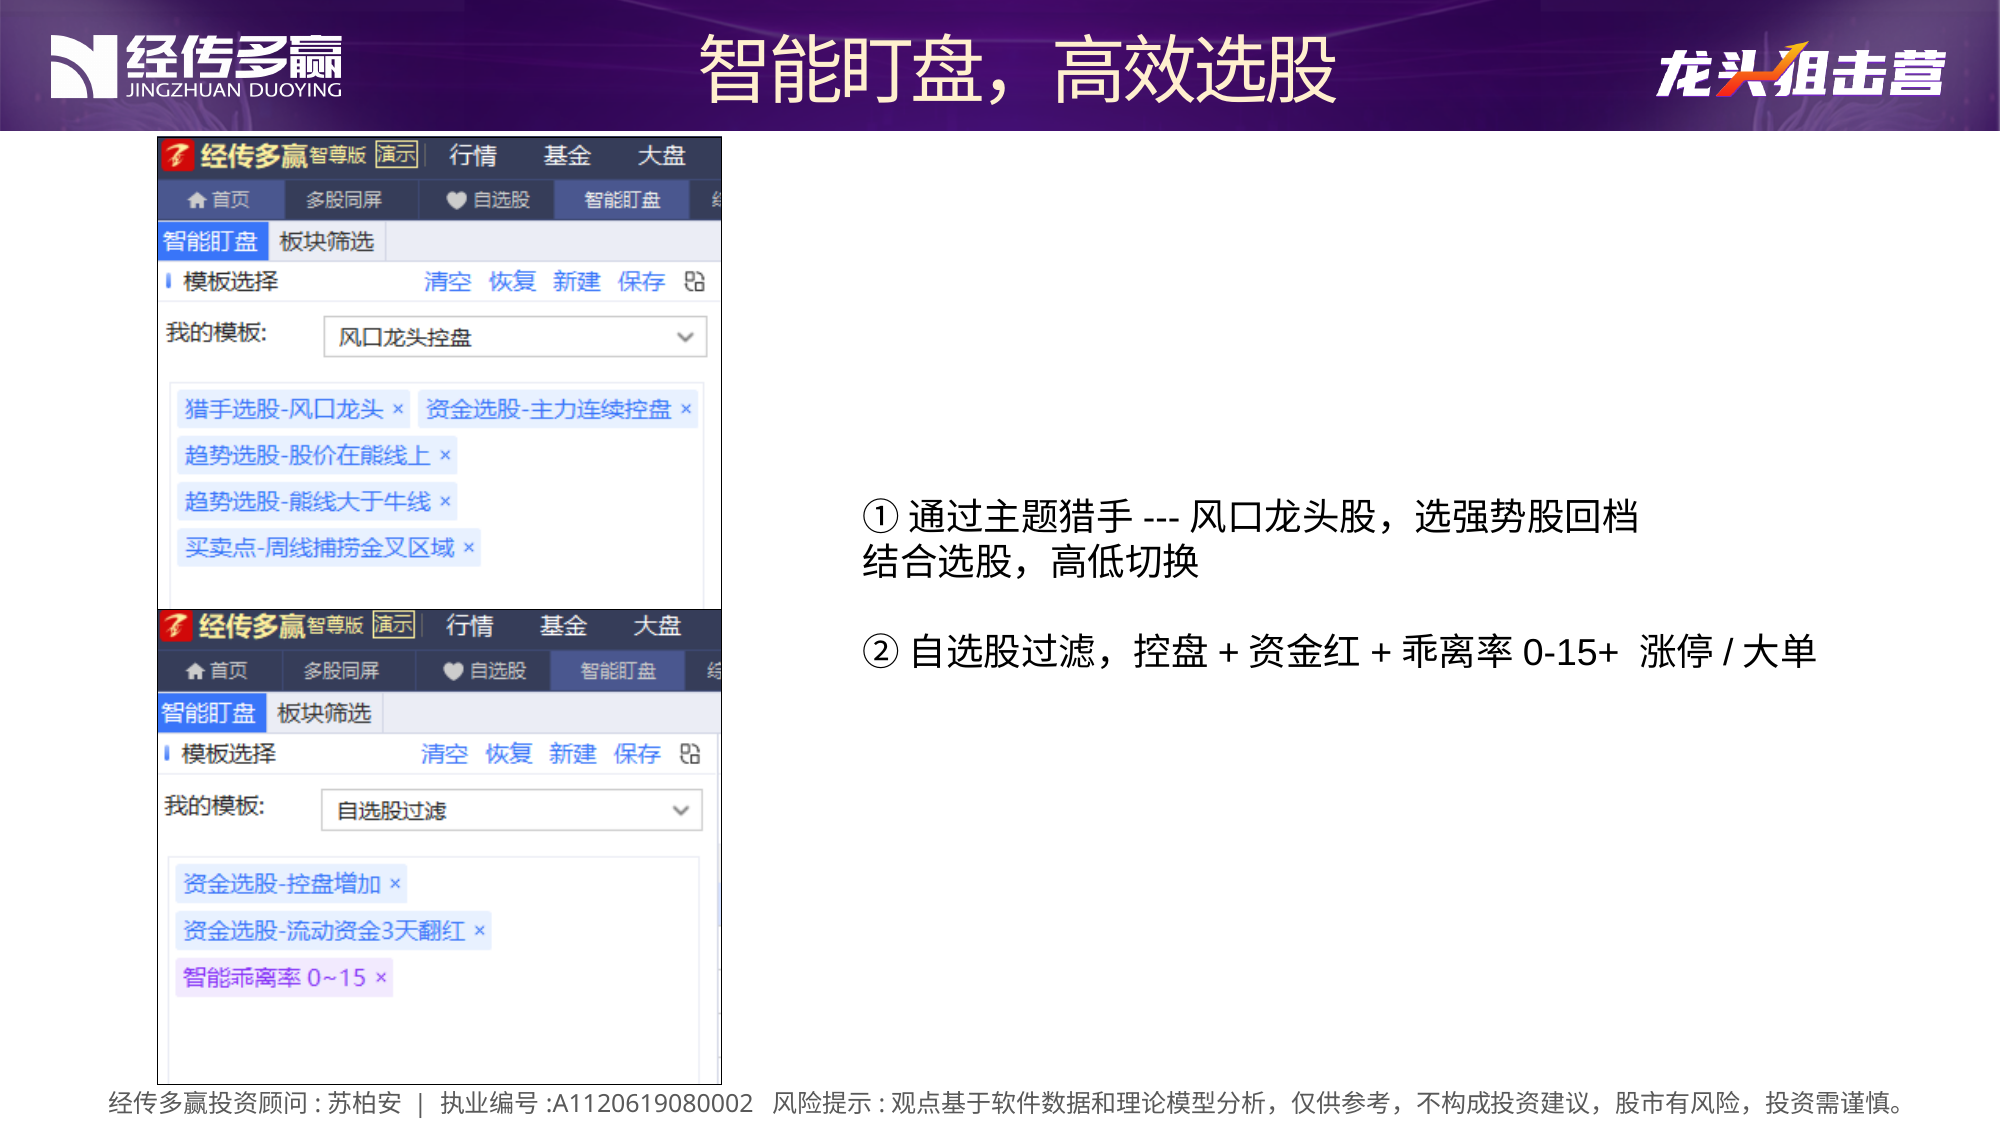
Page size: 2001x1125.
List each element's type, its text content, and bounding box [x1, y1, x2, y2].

text_box 智能盯盘，高效选股 [18, 15, 2000, 120]
picture [0, 0, 2000, 131]
picture [157, 136, 722, 1085]
text_box ①通过主题猎手---风口龙头股，选强势股回档 结合选股，高低切换 ②自选股过滤，控盘+资金红+乖离率0-15+ 涨停/大单 [847, 485, 1903, 681]
